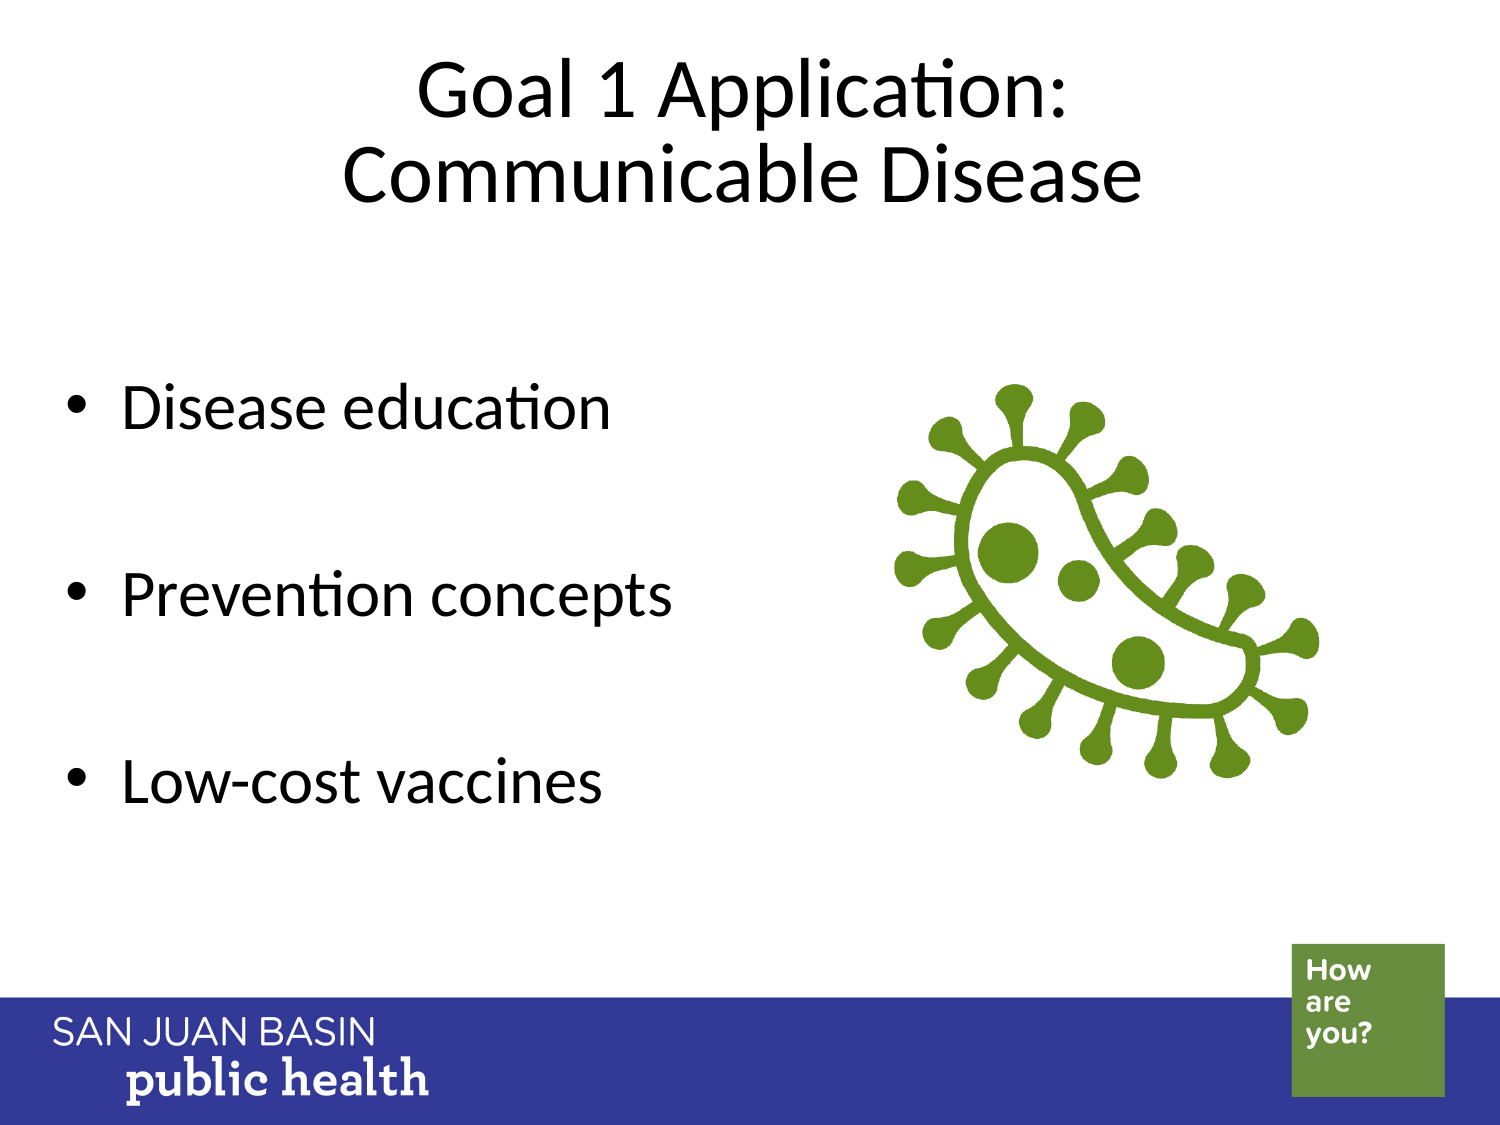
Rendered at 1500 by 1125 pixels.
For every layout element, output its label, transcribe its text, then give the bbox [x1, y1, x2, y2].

picture [0, 0, 1500, 1125]
title Goal 1 Application: Communicable Disease [50, 45, 1438, 233]
list Disease education Prevention concepts Low-cost vaccines [50, 262, 763, 938]
